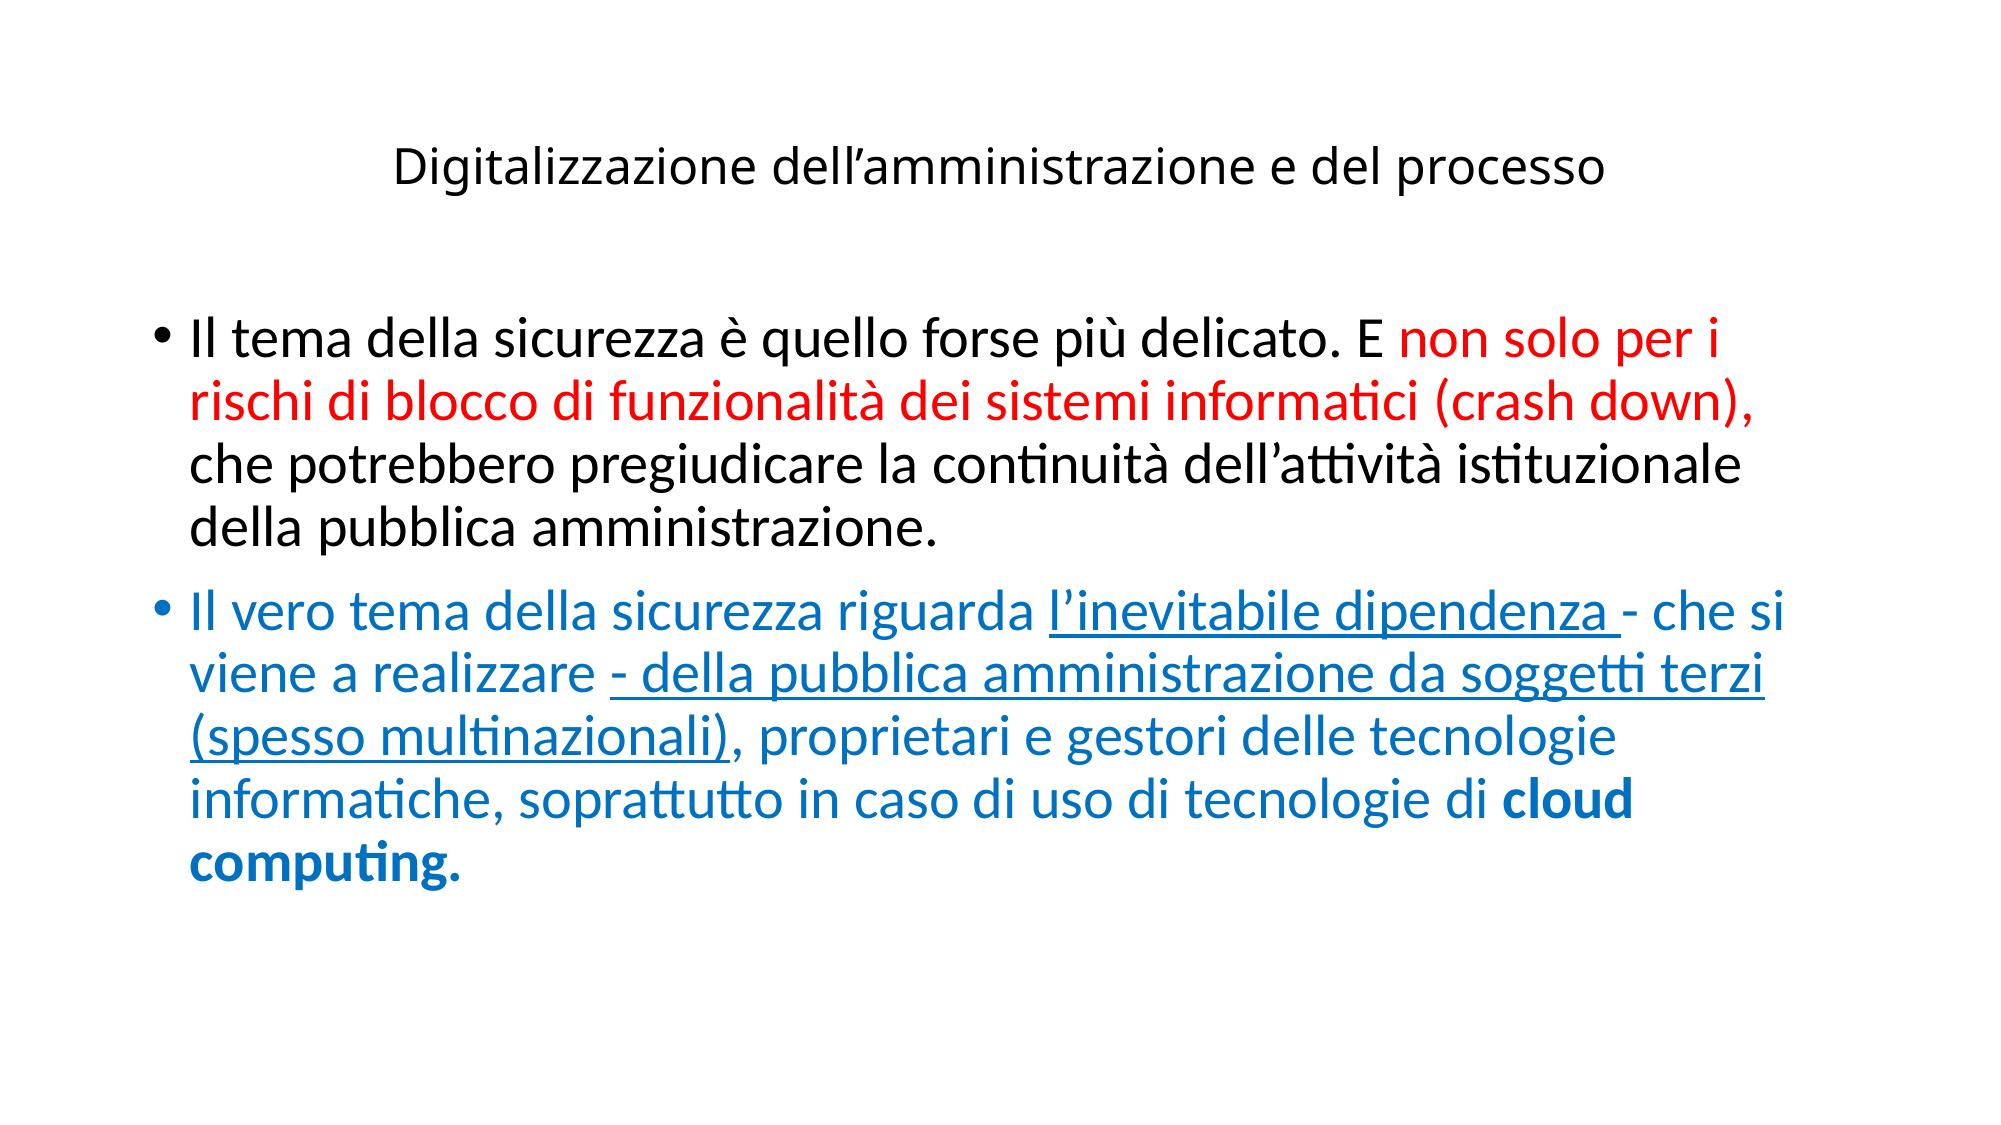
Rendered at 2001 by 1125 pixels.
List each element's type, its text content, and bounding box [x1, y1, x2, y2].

title Digitalizzazione dell’amministrazione e del processo [137, 59, 1863, 278]
list Il tema della sicurezza è quello forse più delicato. E non solo per i rischi di blocco di funzionalità dei sistemi informatici (crash down), che potrebbero pregiudicare la continuità dell’attività istituzionale della pubblica amministrazione. Il vero tema della sicurezza riguarda l’inevitabile dipendenza - che si viene a realizzare - della pubblica amministrazione da soggetti terzi (spesso multinazionali), proprietari e gestori delle tecnologie informatiche, soprattutto in caso di uso di tecnologie di cloud computing. [137, 299, 1863, 1014]
